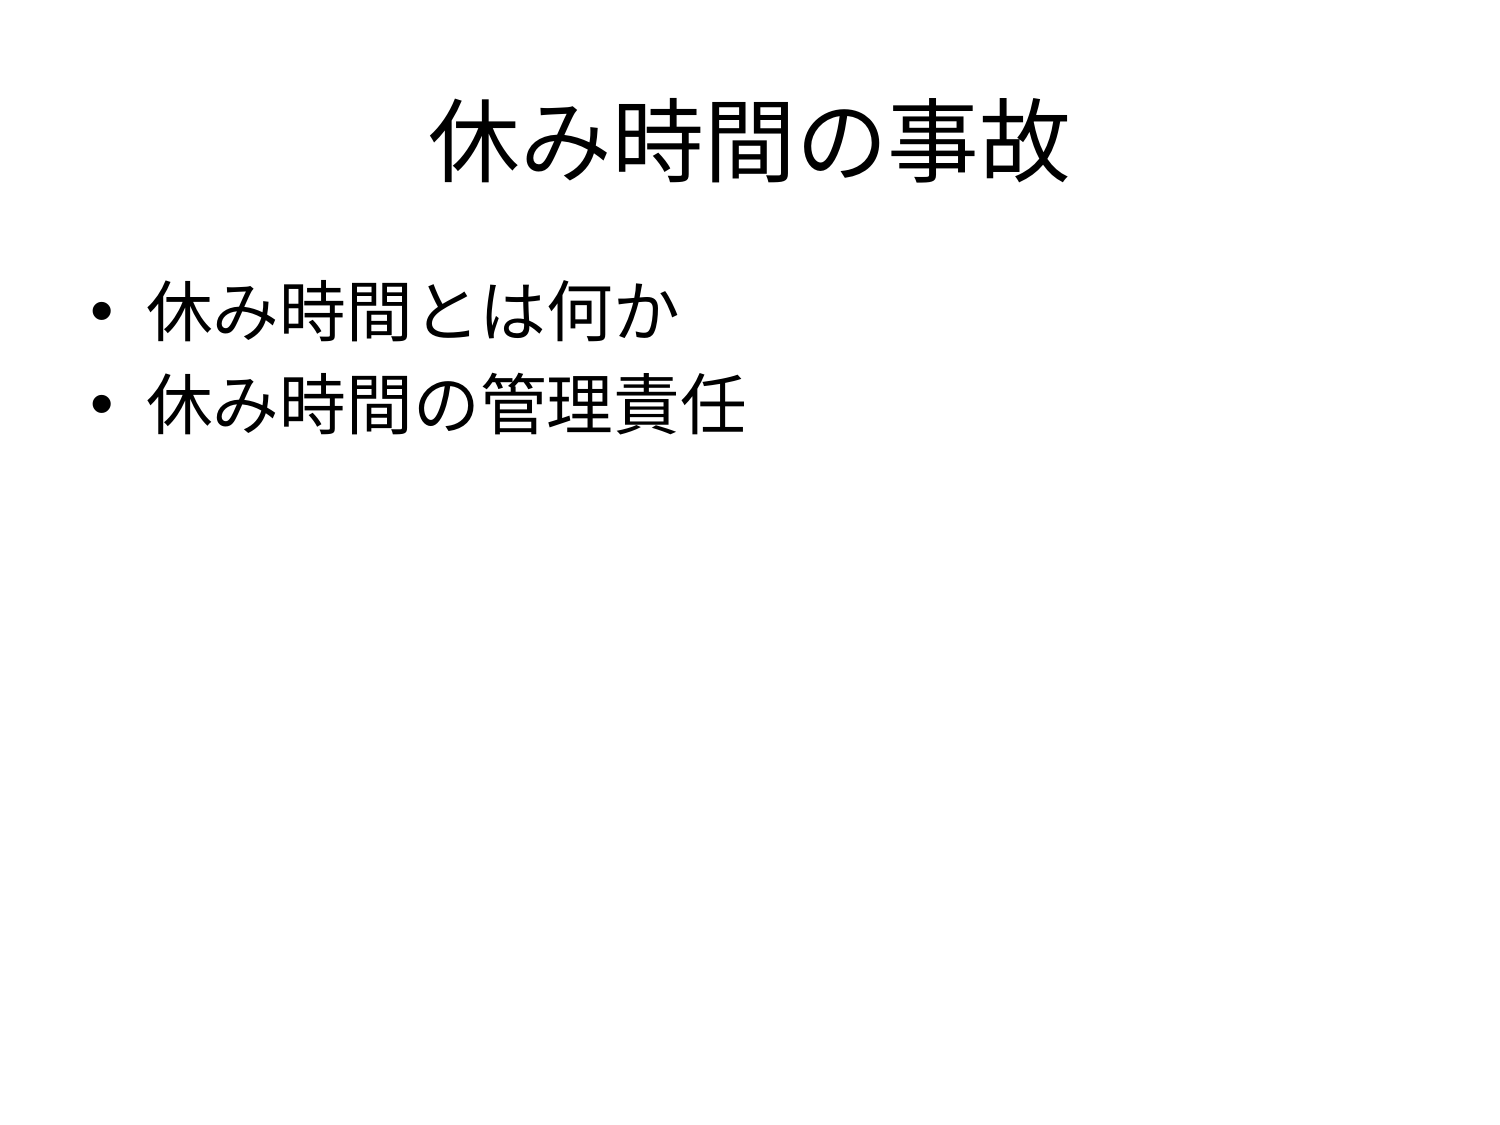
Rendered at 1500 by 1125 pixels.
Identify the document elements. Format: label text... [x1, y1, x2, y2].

list 休み時間とは何か 休み時間の管理責任 [75, 262, 1425, 1005]
title 休み時間の事故 [75, 45, 1425, 233]
